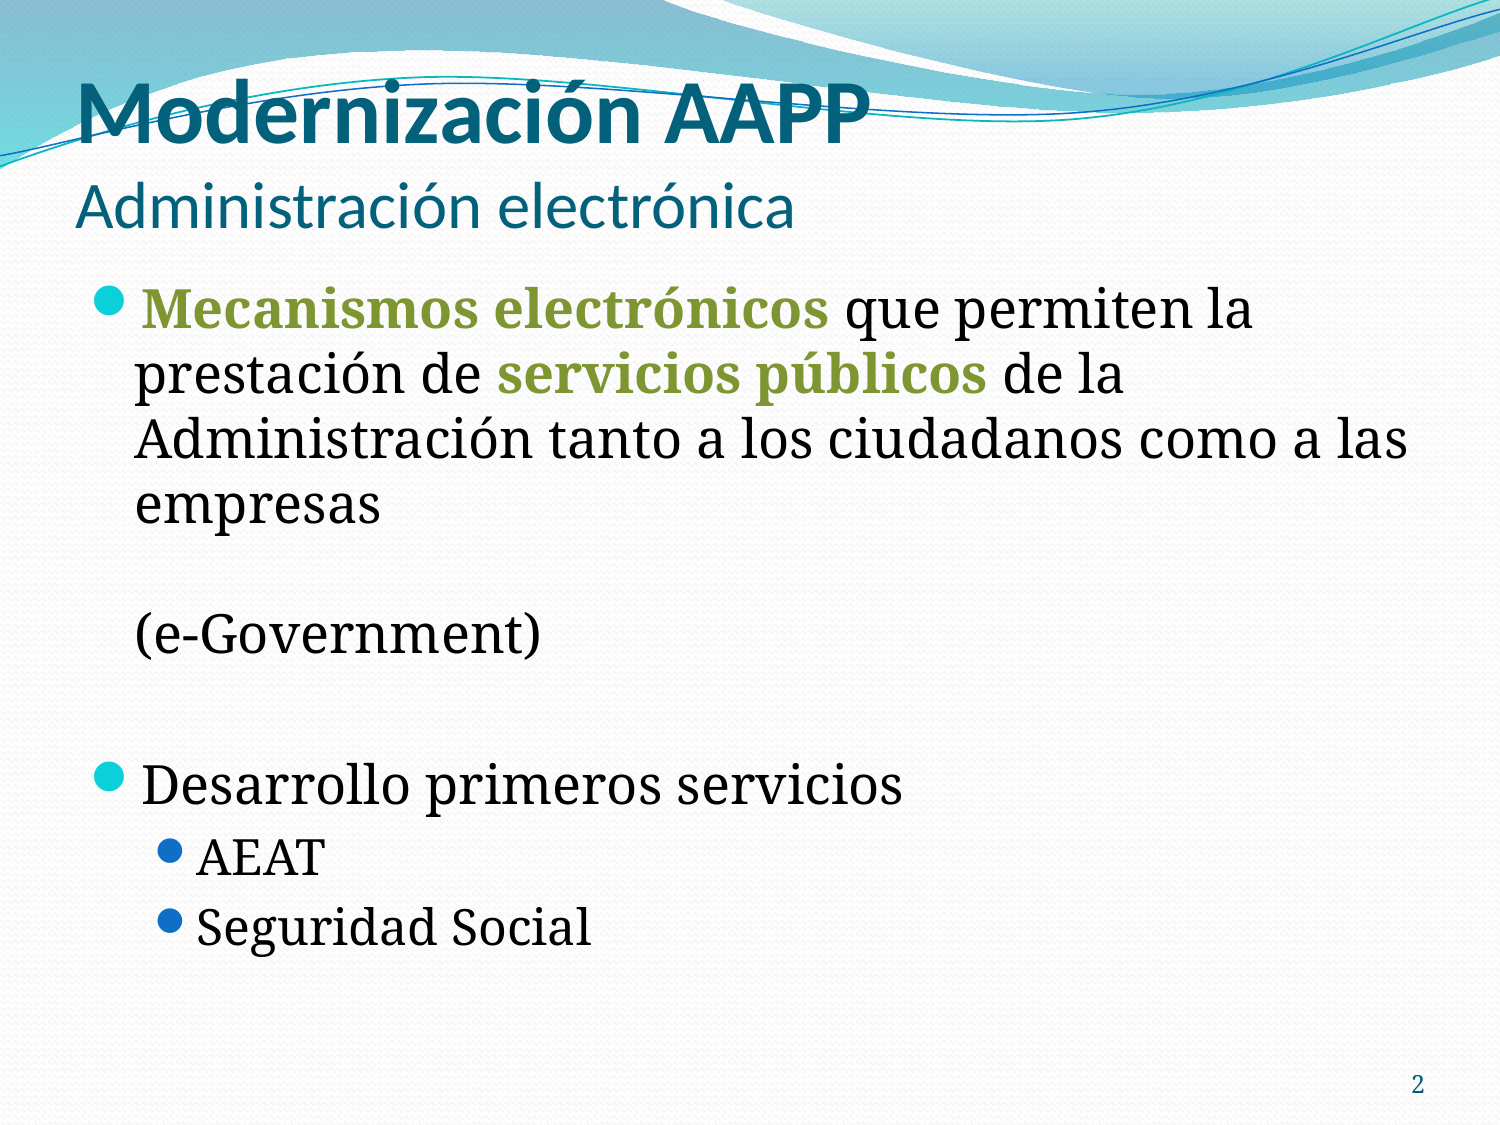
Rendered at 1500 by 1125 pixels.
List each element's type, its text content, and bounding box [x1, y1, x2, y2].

list Mecanismos electrónicos que permiten la prestación de servicios públicos de la Administración tanto a los ciudadanos como a las empresas (e-Government) Desarrollo primeros servicios AEAT Seguridad Social [75, 267, 1425, 1038]
slide_number 2 [1299, 1042, 1425, 1103]
title Modernización AAPP Administración electrónica [75, 54, 1425, 243]
